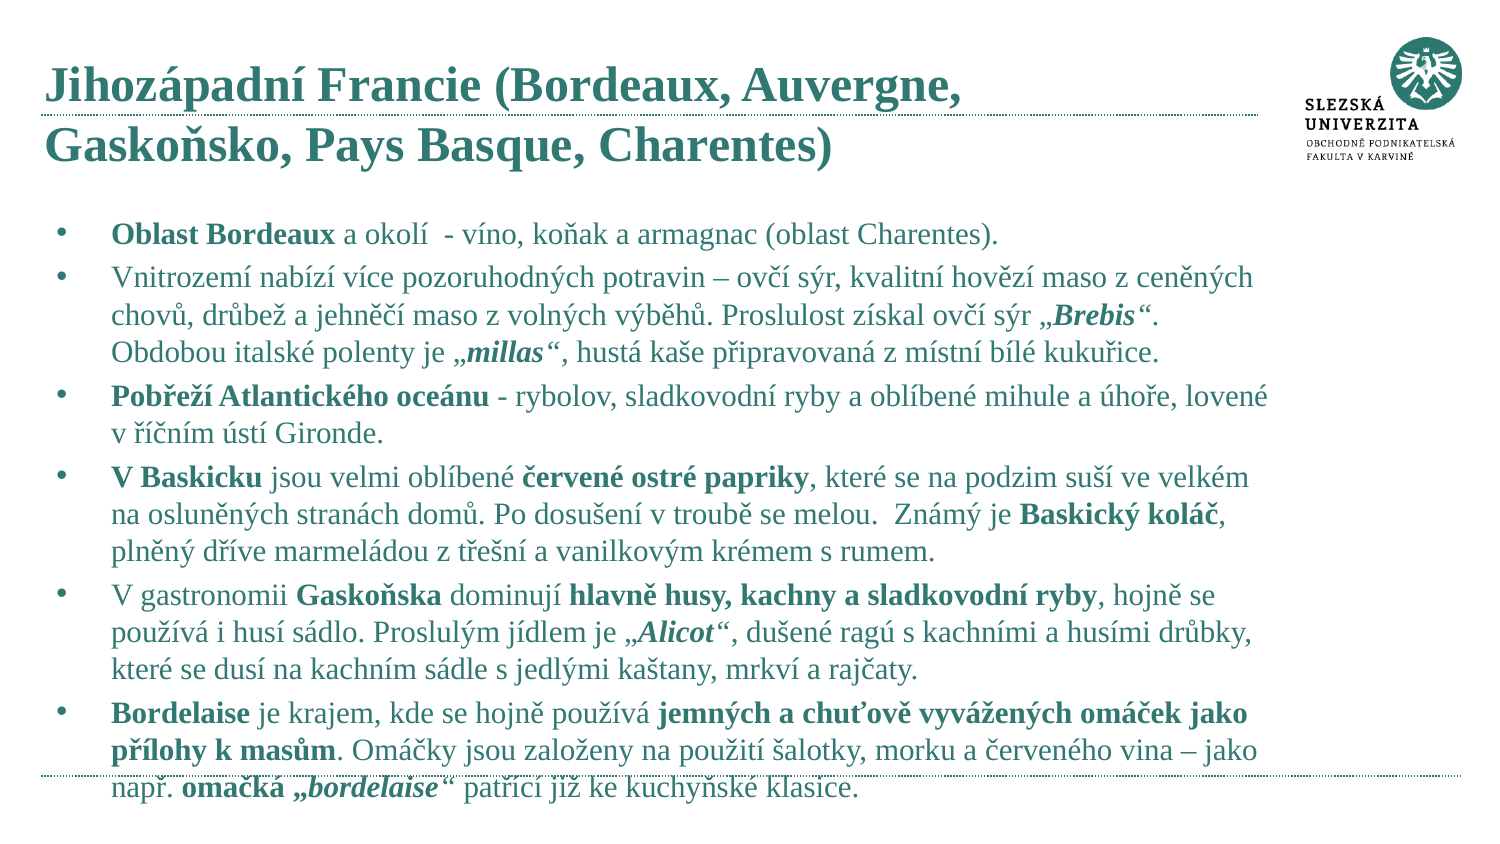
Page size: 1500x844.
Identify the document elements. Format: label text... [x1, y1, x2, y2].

picture [1305, 37, 1462, 160]
title Jihozápadní Francie (Bordeaux, Auvergne, Gaskoňsko, Pays Basque, Charentes) [29, 43, 1223, 128]
text_box Oblast Bordeaux a okolí - víno, koňak a armagnac (oblast Charentes). Vnitrozemí nabízí více pozoruhodných potravin – ovčí sýr, kvalitní hovězí maso z ceněných chovů, drůbež a jehněčí maso z volných výběhů. Proslulost získal ovčí sýr „Brebis“. Obdobou italské polenty je „millas“, hustá kaše připravovaná z místní bílé kukuřice. Pobřeží Atlantického oceánu - rybolov, sladkovodní ryby a oblíbené mihule a úhoře, lovené v říčním ústí Gironde. V Baskicku jsou velmi oblíbené červené ostré papriky, které se na podzim suší ve velkém na osluněných stranách domů. Po dosušení v troubě se melou. Známý je Baskický koláč, plněný dříve marmeládou z třešní a vanilkovým krémem s rumem. V gastronomii Gaskoňska dominují hlavně husy, kachny a sladkovodní ryby, hojně se používá i husí sádlo. Proslulým jídlem je „Alicot“, dušené ragú s kachními a husími drůbky, které se dusí na kachním sádle s jedlými kaštany, mrkví a rajčaty. Bordelaise je krajem, kde se hojně používá jemných a chuťově vyvážených omáček jako přílohy k masům. Omáčky jsou založeny na použití šalotky, morku a červeného vina – jako např. omačká „bordelaise“ patřící již ke kuchyňské klasice. [41, 205, 1294, 844]
